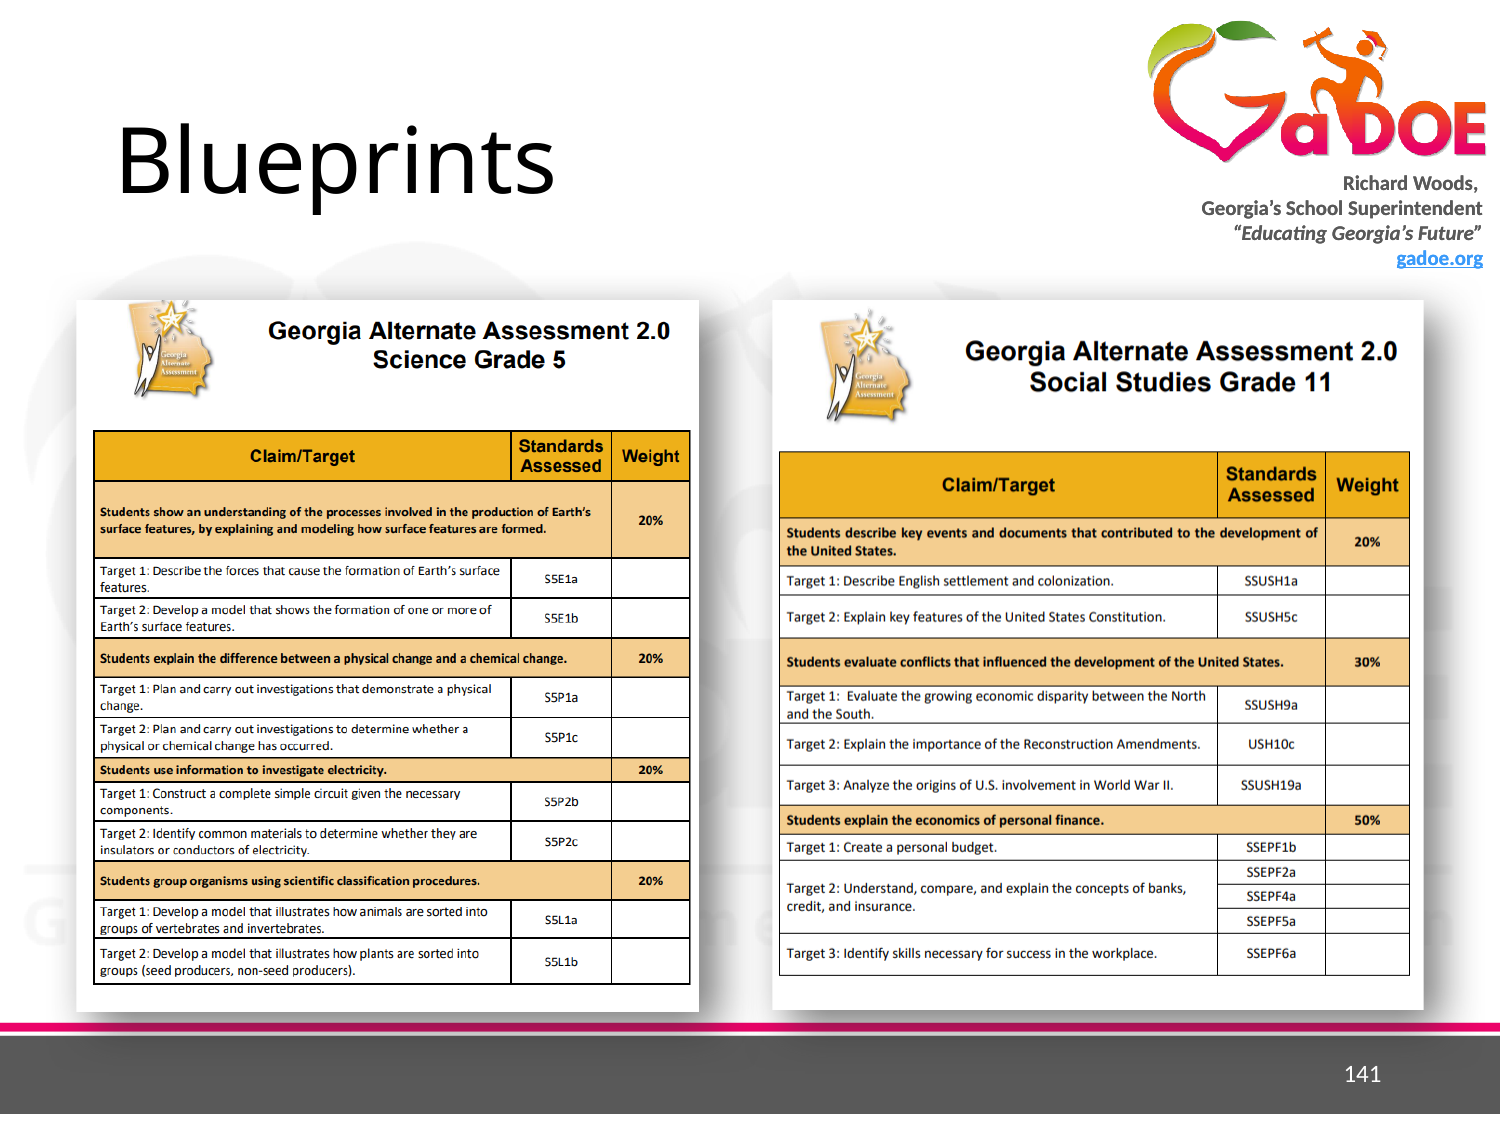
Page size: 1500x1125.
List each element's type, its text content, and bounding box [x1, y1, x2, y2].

picture [1135, 8, 1499, 164]
picture [19, 235, 1473, 1010]
title Blueprints [99, 54, 1136, 273]
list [76, 299, 699, 1012]
slide_number 141 [1059, 1060, 1397, 1103]
